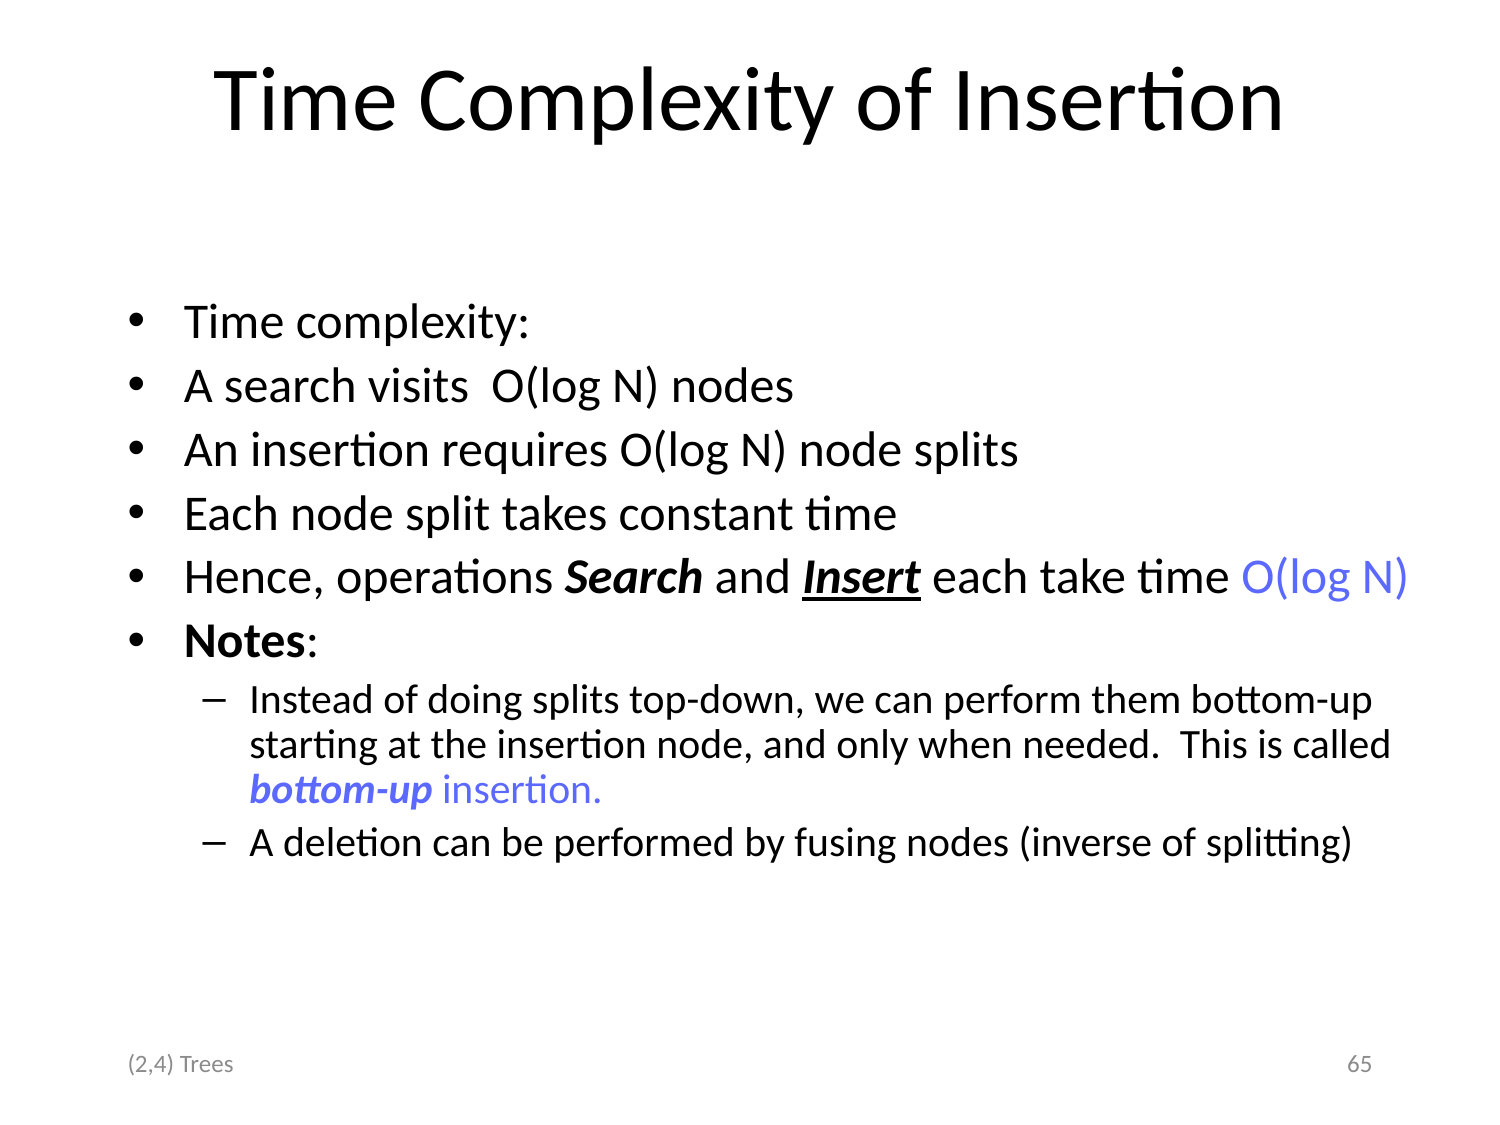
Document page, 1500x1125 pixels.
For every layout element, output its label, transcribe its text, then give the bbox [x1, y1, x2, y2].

slide_number (2,4) Trees [112, 1025, 425, 1100]
title Time Complexity of Insertion [0, 0, 1500, 188]
list Time complexity: A search visits O(log N) nodes An insertion requires O(log N) node splits Each node split takes constant time Hence, operations Search and Insert each take time O(log N) Notes: Instead of doing splits top-down, we can perform them bottom-up starting at the insertion node, and only when needed. This is called bottom-up insertion. A deletion can be performed by fusing nodes (inverse of splitting) [112, 287, 1438, 963]
slide_number 65 [1074, 1025, 1388, 1100]
